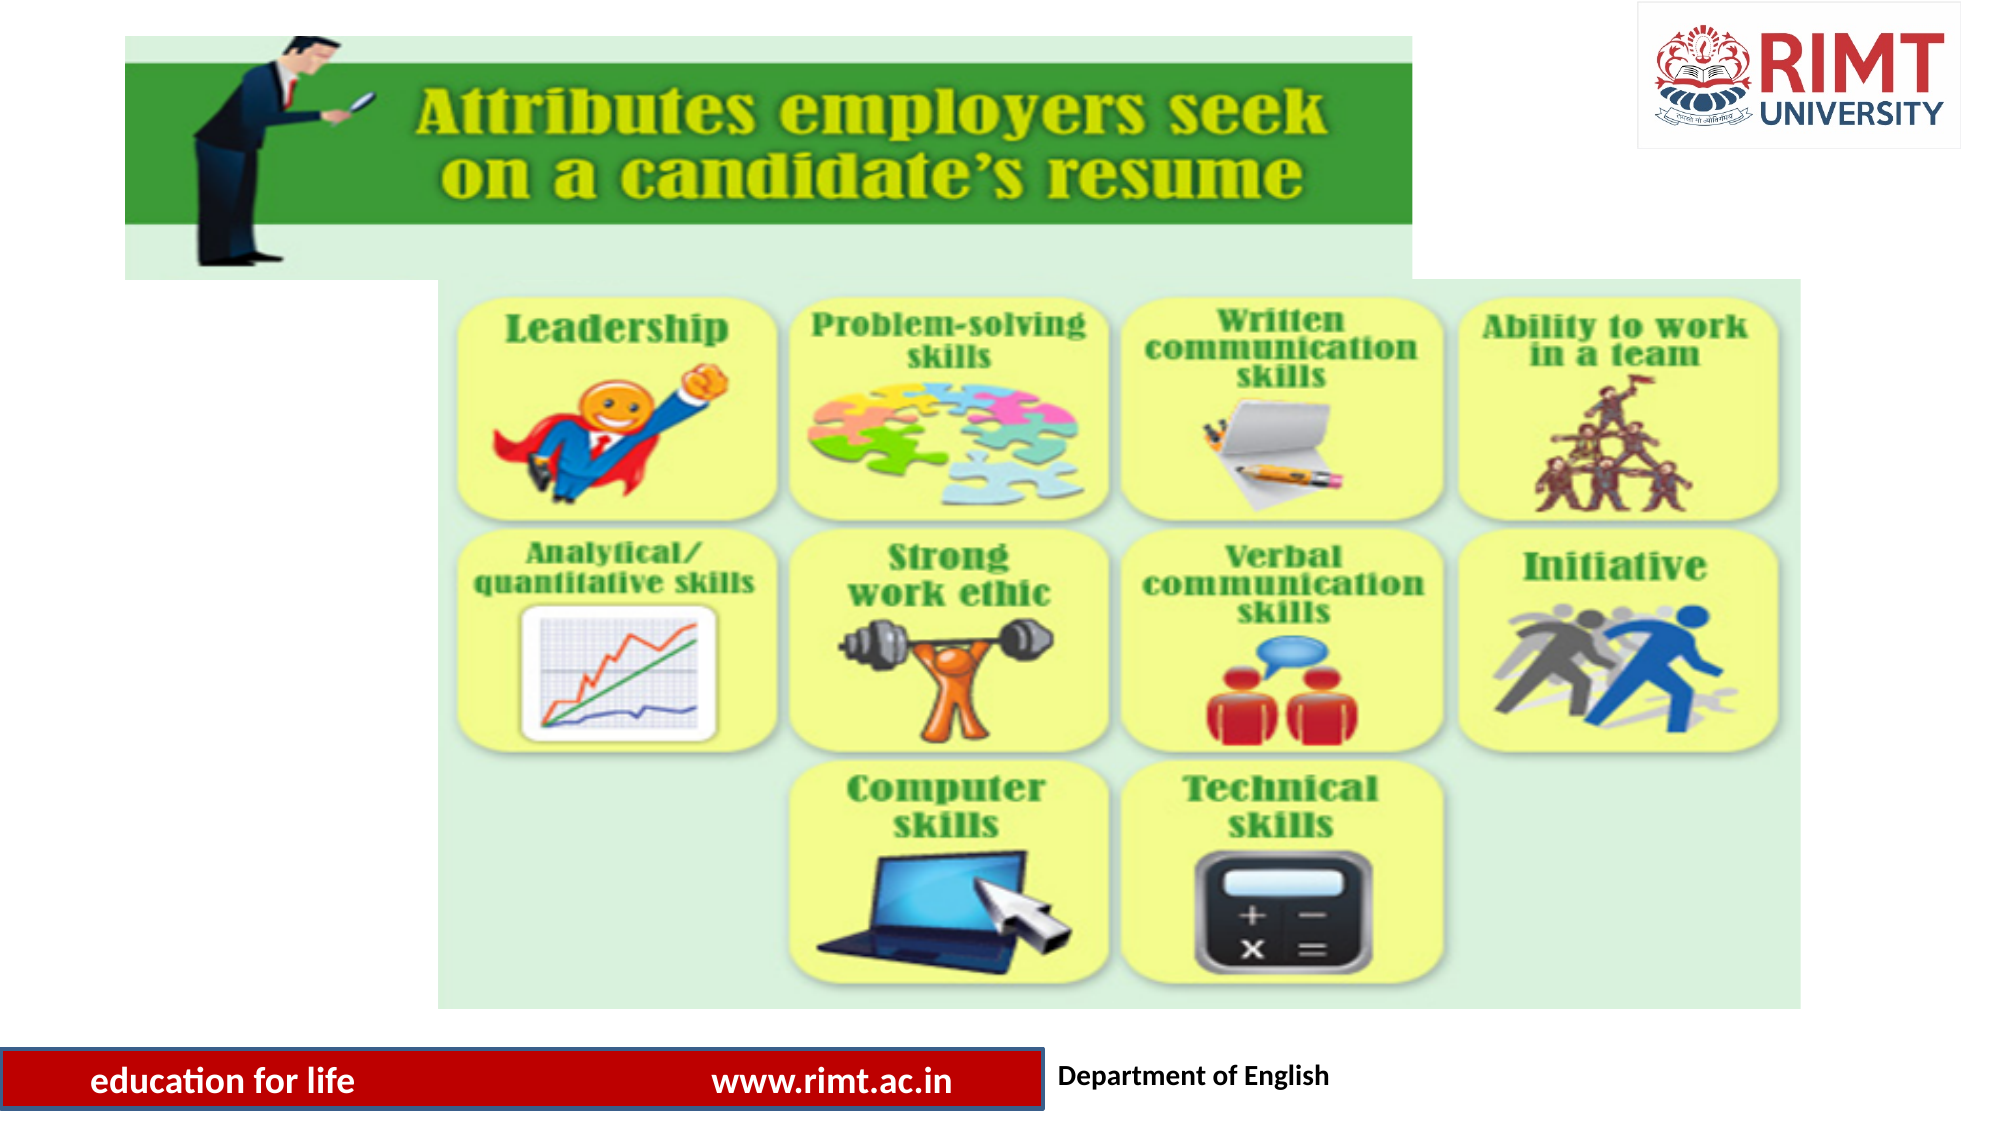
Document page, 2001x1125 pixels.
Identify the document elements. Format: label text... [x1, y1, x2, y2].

picture [1637, 1, 1961, 149]
text_box education for life www.rimt.ac.in [0, 1047, 1045, 1111]
picture [124, 36, 1801, 1009]
text_box Department of English [1042, 1044, 1718, 1104]
